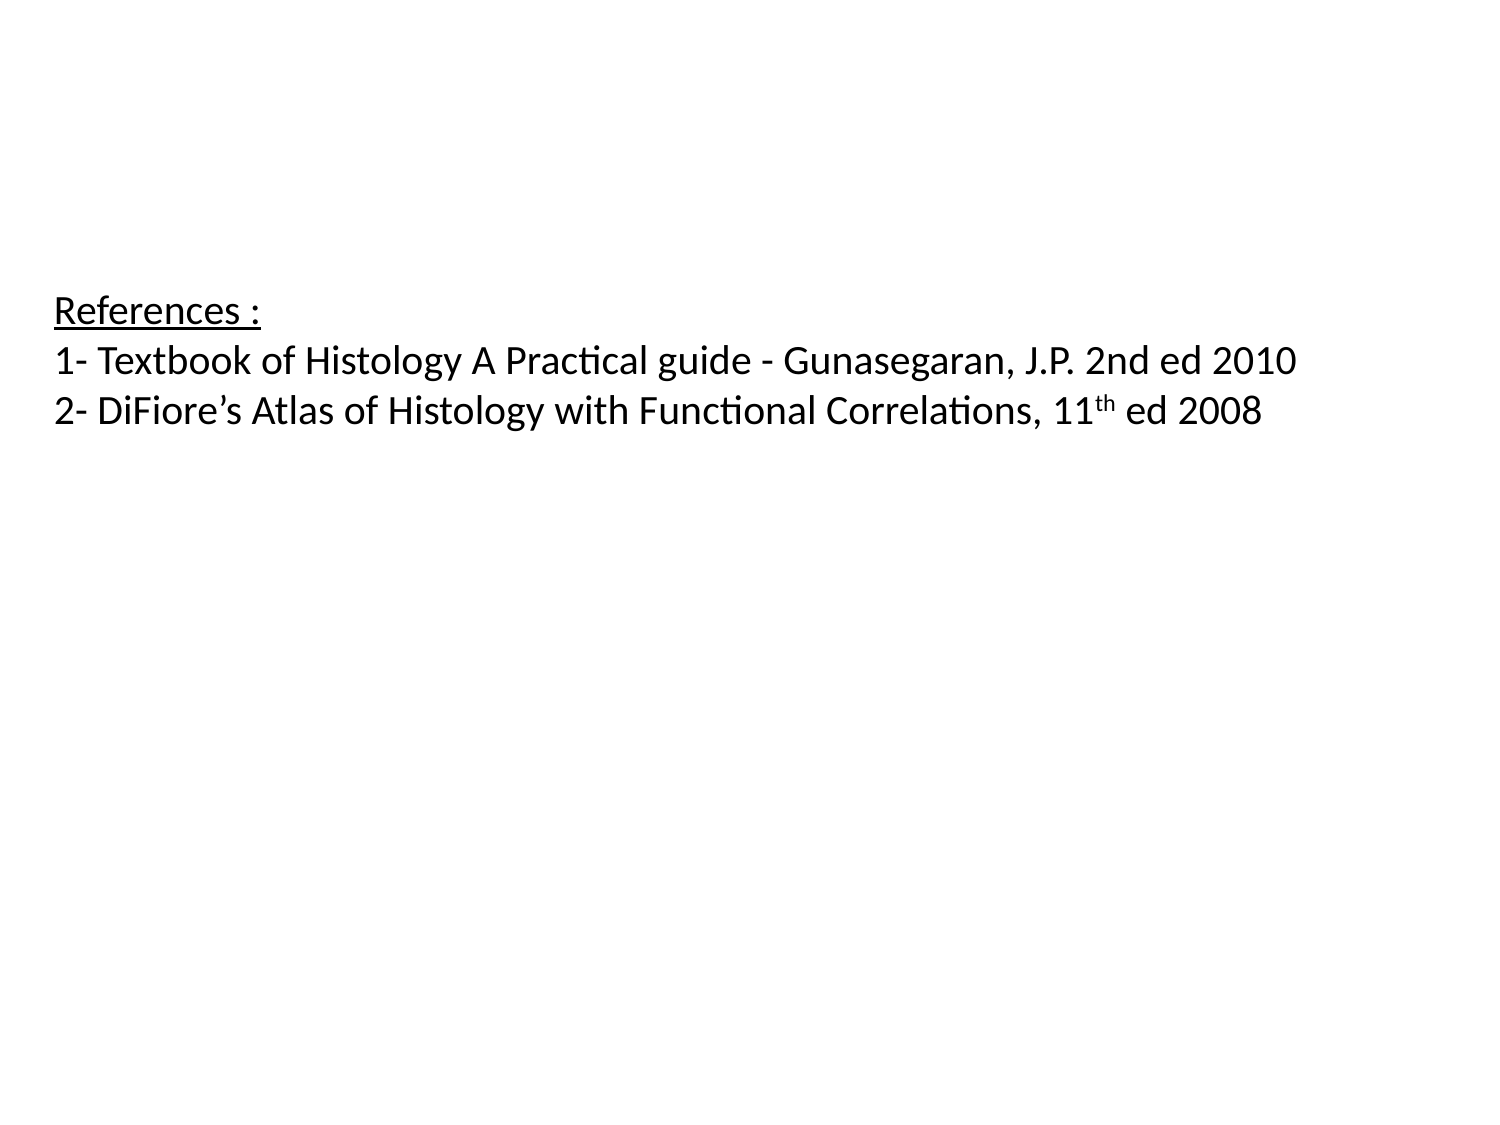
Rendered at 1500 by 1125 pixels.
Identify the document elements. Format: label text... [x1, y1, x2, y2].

text_box References : 1- Textbook of Histology A Practical guide - Gunasegaran, J.P. 2nd ed 2010 2- DiFiore’s Atlas of Histology with Functional Correlations, 11th ed 2008 [39, 275, 1427, 440]
